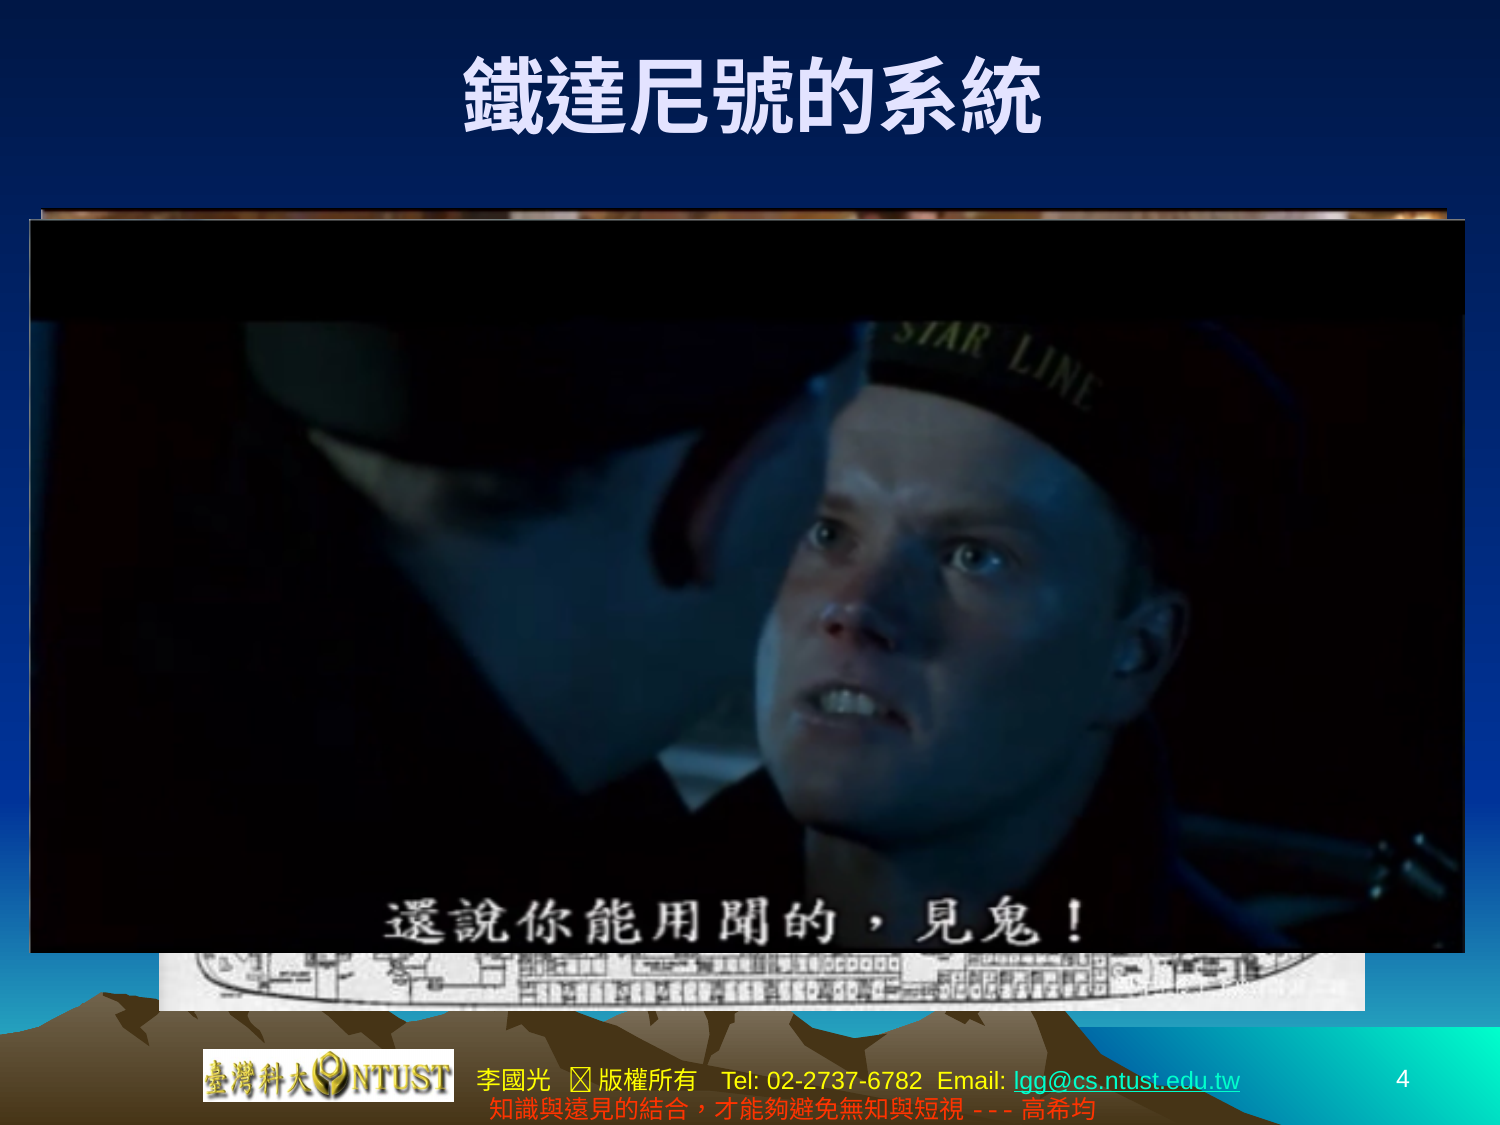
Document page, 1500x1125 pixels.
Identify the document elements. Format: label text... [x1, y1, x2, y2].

title 鐵達尼號的系統 [77, 0, 1429, 188]
slide_number 4 [1074, 1024, 1426, 1101]
picture [29, 207, 1466, 1011]
picture [203, 1049, 454, 1102]
